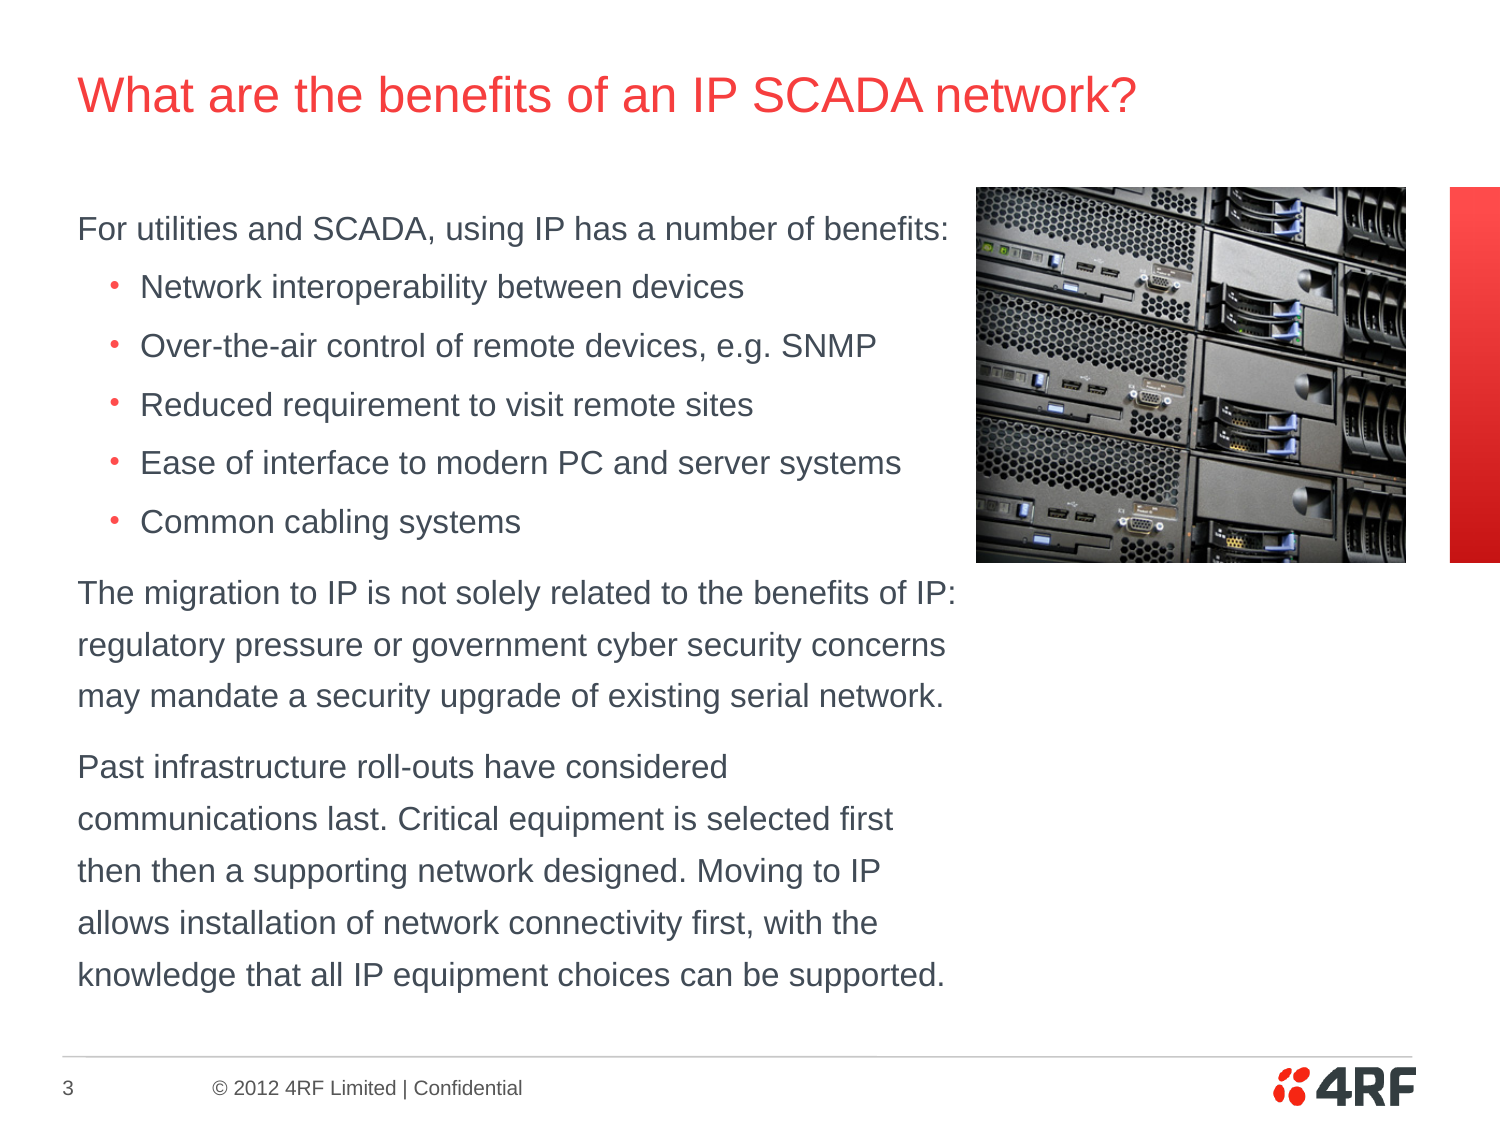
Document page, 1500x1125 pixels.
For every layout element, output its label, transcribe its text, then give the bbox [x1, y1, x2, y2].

picture [1449, 187, 1500, 563]
text_box For utilities and SCADA, using IP has a number of benefits: Network interoperability between devices Over-the-air control of remote devices, e.g. SNMP Reduced requirement to visit remote sites Ease of interface to modern PC and server systems Common cabling systems The migration to IP is not solely related to the benefits of IP: regulatory pressure or government cyber security concerns may mandate a security upgrade of existing serial network. Past infrastructure roll-outs have considered communications last. Critical equipment is selected first then then a supporting network designed. Moving to IP allows installation of network connectivity first, with the knowledge that all IP equipment choices can be supported. [62, 187, 981, 1035]
picture [1273, 1067, 1418, 1108]
title What are the benefits of an IP SCADA network? [62, 59, 1413, 126]
picture [976, 187, 1406, 563]
